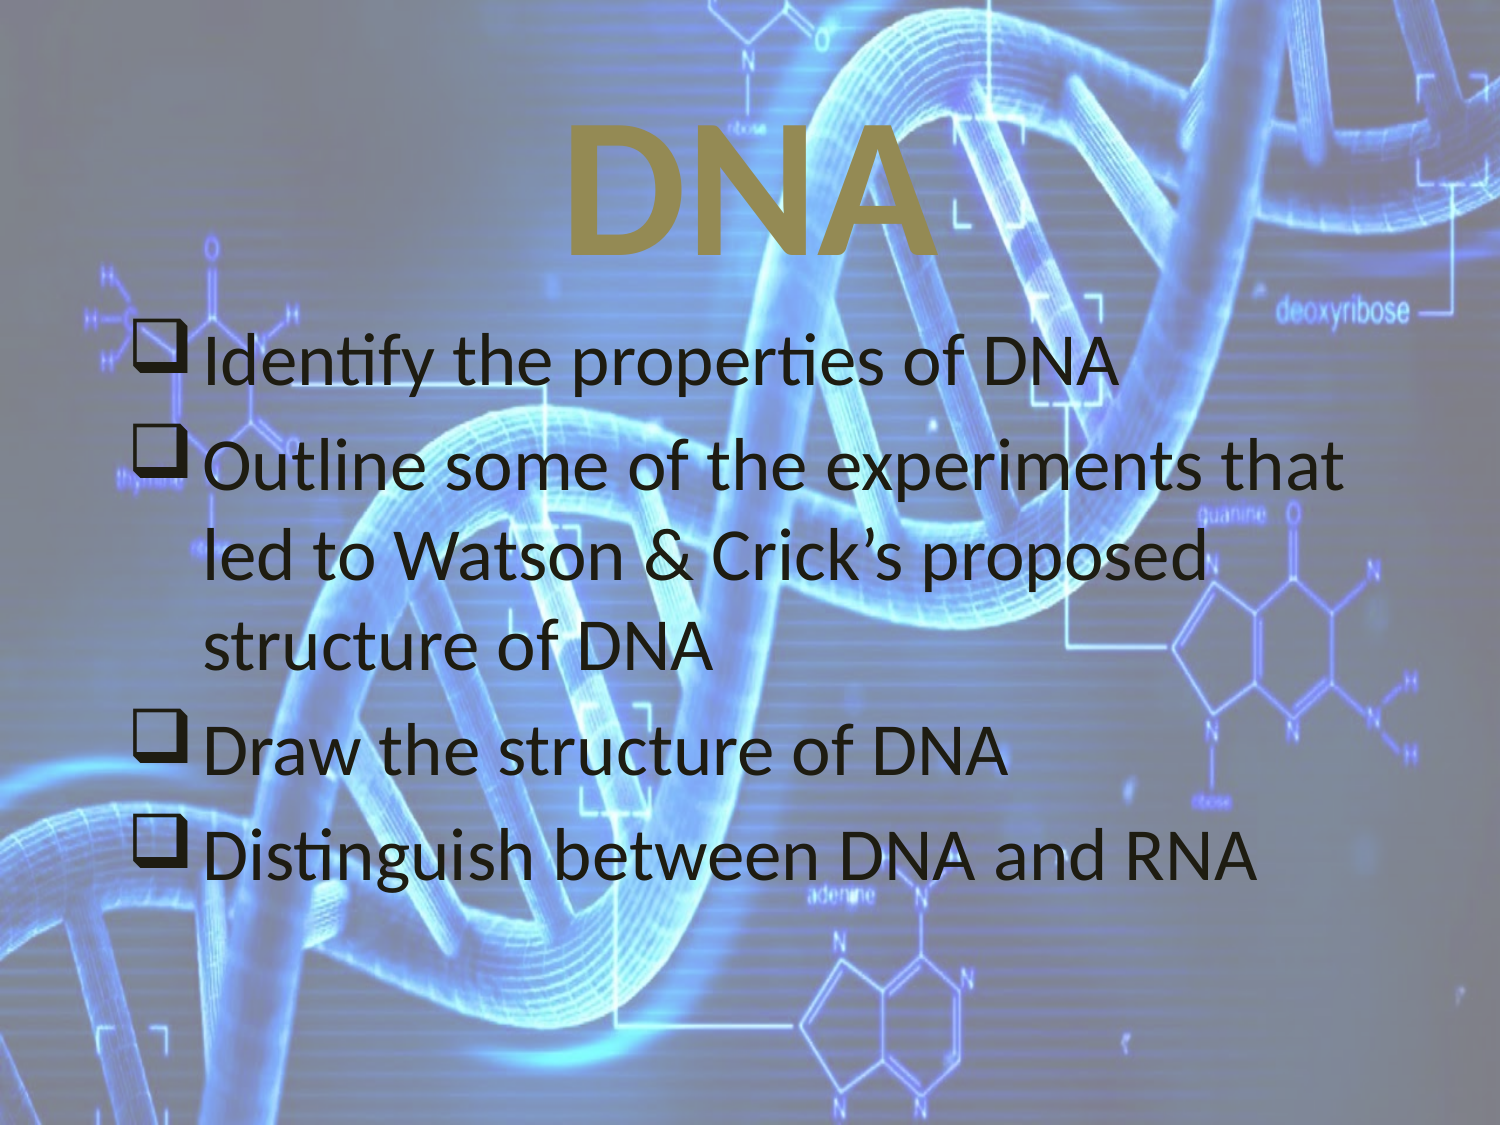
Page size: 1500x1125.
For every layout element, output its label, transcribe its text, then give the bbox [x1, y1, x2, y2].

subtitle Identify the properties of DNA Outline some of the experiments that led to Watson & Crick’s proposed structure of DNA Draw the structure of DNA Distinguish between DNA and RNA [112, 302, 1388, 1035]
title DNA [112, 54, 1388, 296]
